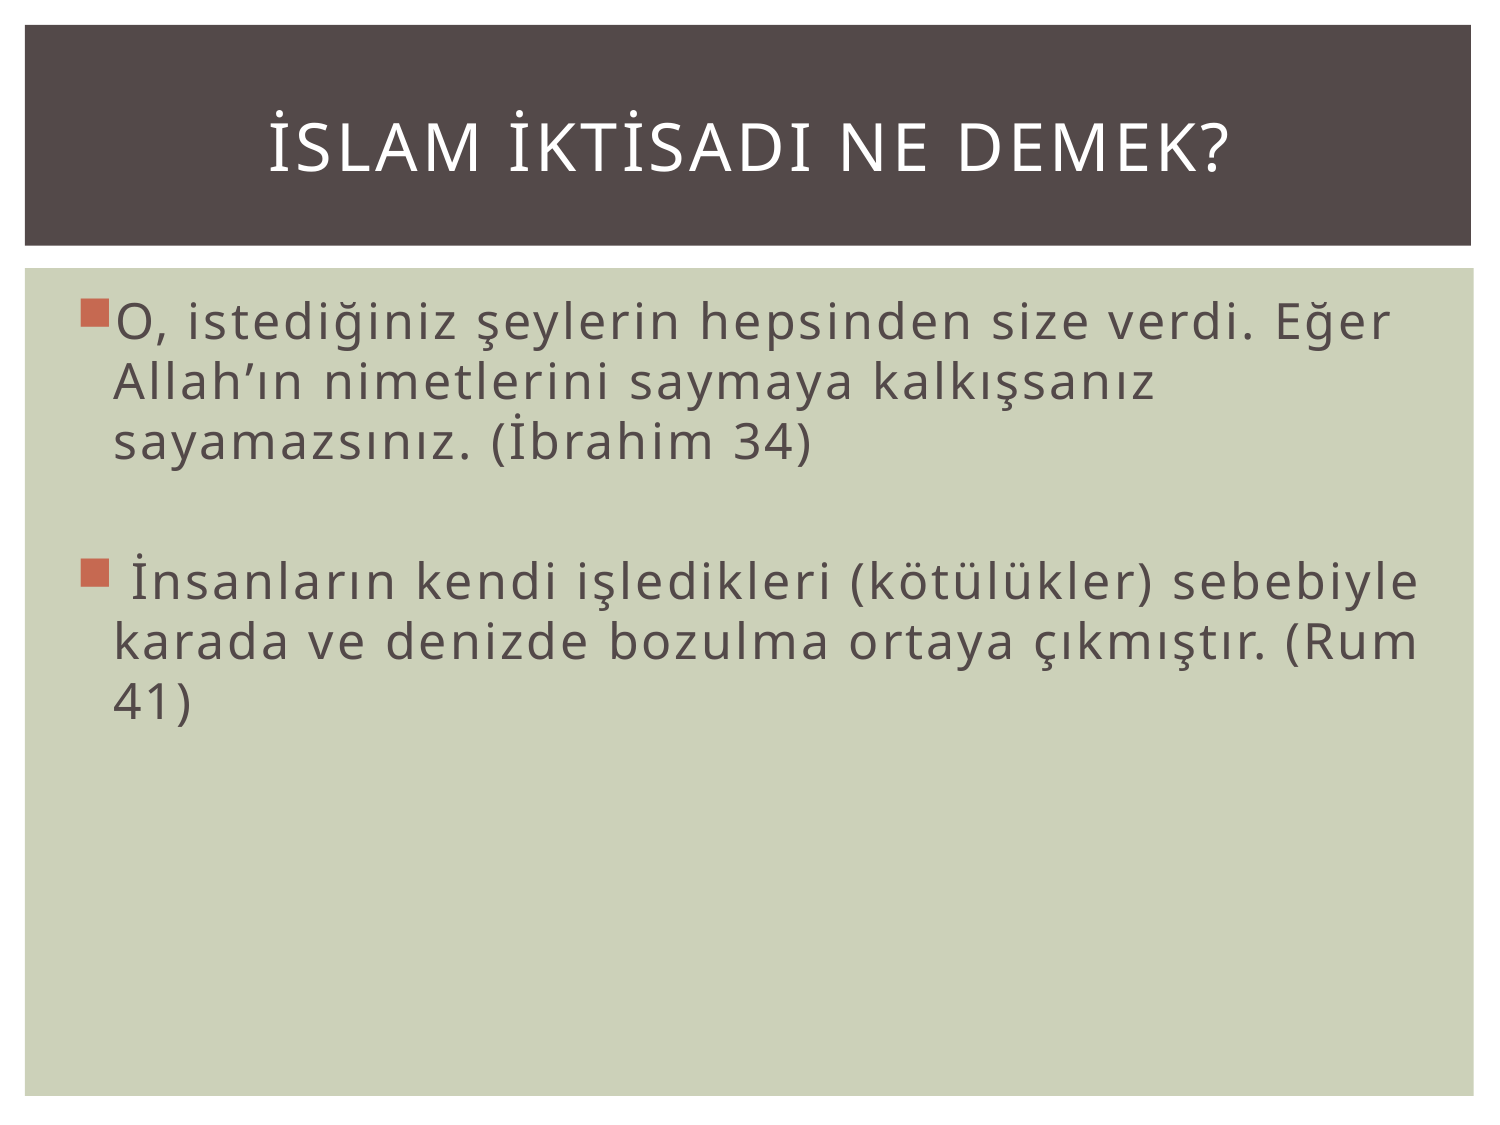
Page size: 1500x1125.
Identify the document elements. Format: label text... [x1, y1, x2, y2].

title İslam İktİsadI Ne Demek? [62, 58, 1438, 232]
list O, istediğiniz şeylerin hepsinden size verdi. Eğer Allah’ın nimetlerini saymaya kalkışsanız sayamazsınız. (İbrahim 34) İnsanların kendi işledikleri (kötülükler) sebebiyle karada ve denizde bozulma ortaya çıkmıştır. (Rum 41) [53, 281, 1442, 1094]
